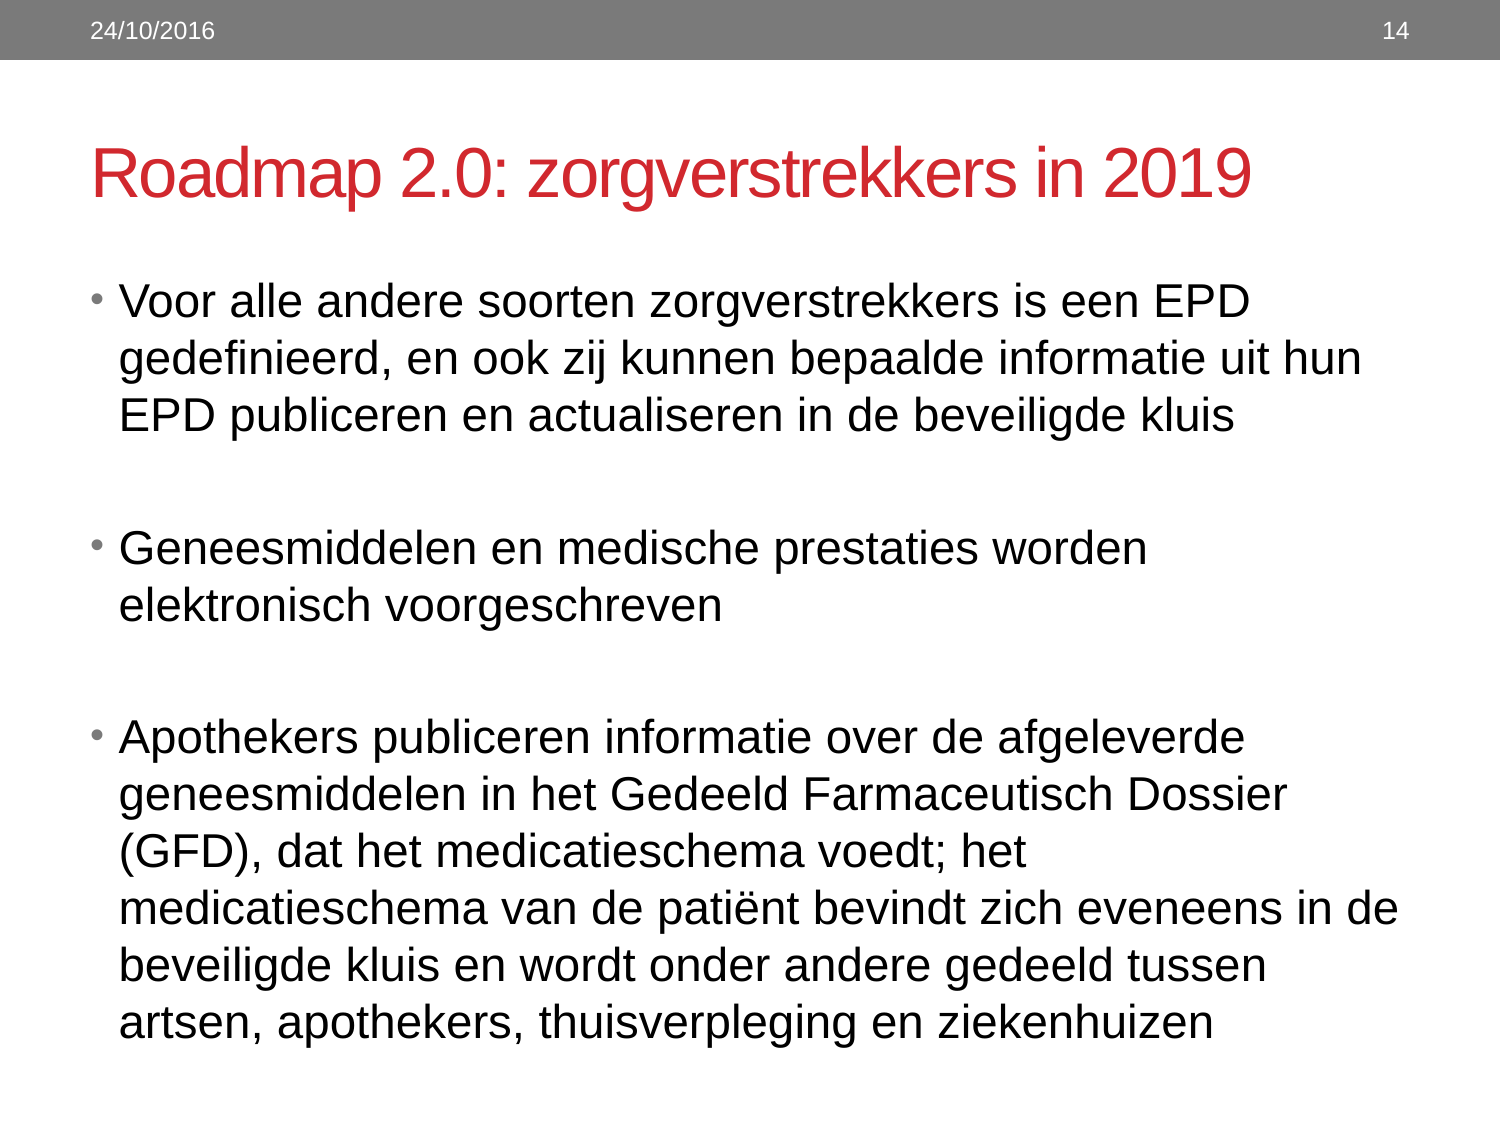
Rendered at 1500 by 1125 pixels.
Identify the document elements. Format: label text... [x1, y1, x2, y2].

slide_number 14 [1250, 3, 1425, 57]
title Roadmap 2.0: zorgverstrekkers in 2019 [75, 87, 1425, 250]
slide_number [75, 3, 550, 57]
list Voor alle andere soorten zorgverstrekkers is een EPD gedefinieerd, en ook zij kunnen bepaalde informatie uit hun EPD publiceren en actualiseren in de beveiligde kluis Geneesmiddelen en medische prestaties worden elektronisch voorgeschreven Apothekers publiceren informatie over de afgeleverde geneesmiddelen in het Gedeeld Farmaceutisch Dossier (GFD), dat het medicatieschema voedt; het medicatieschema van de patiënt bevindt zich eveneens in de beveiligde kluis en wordt onder andere gedeeld tussen artsen, apothekers, thuisverpleging en ziekenhuizen [75, 262, 1425, 1063]
